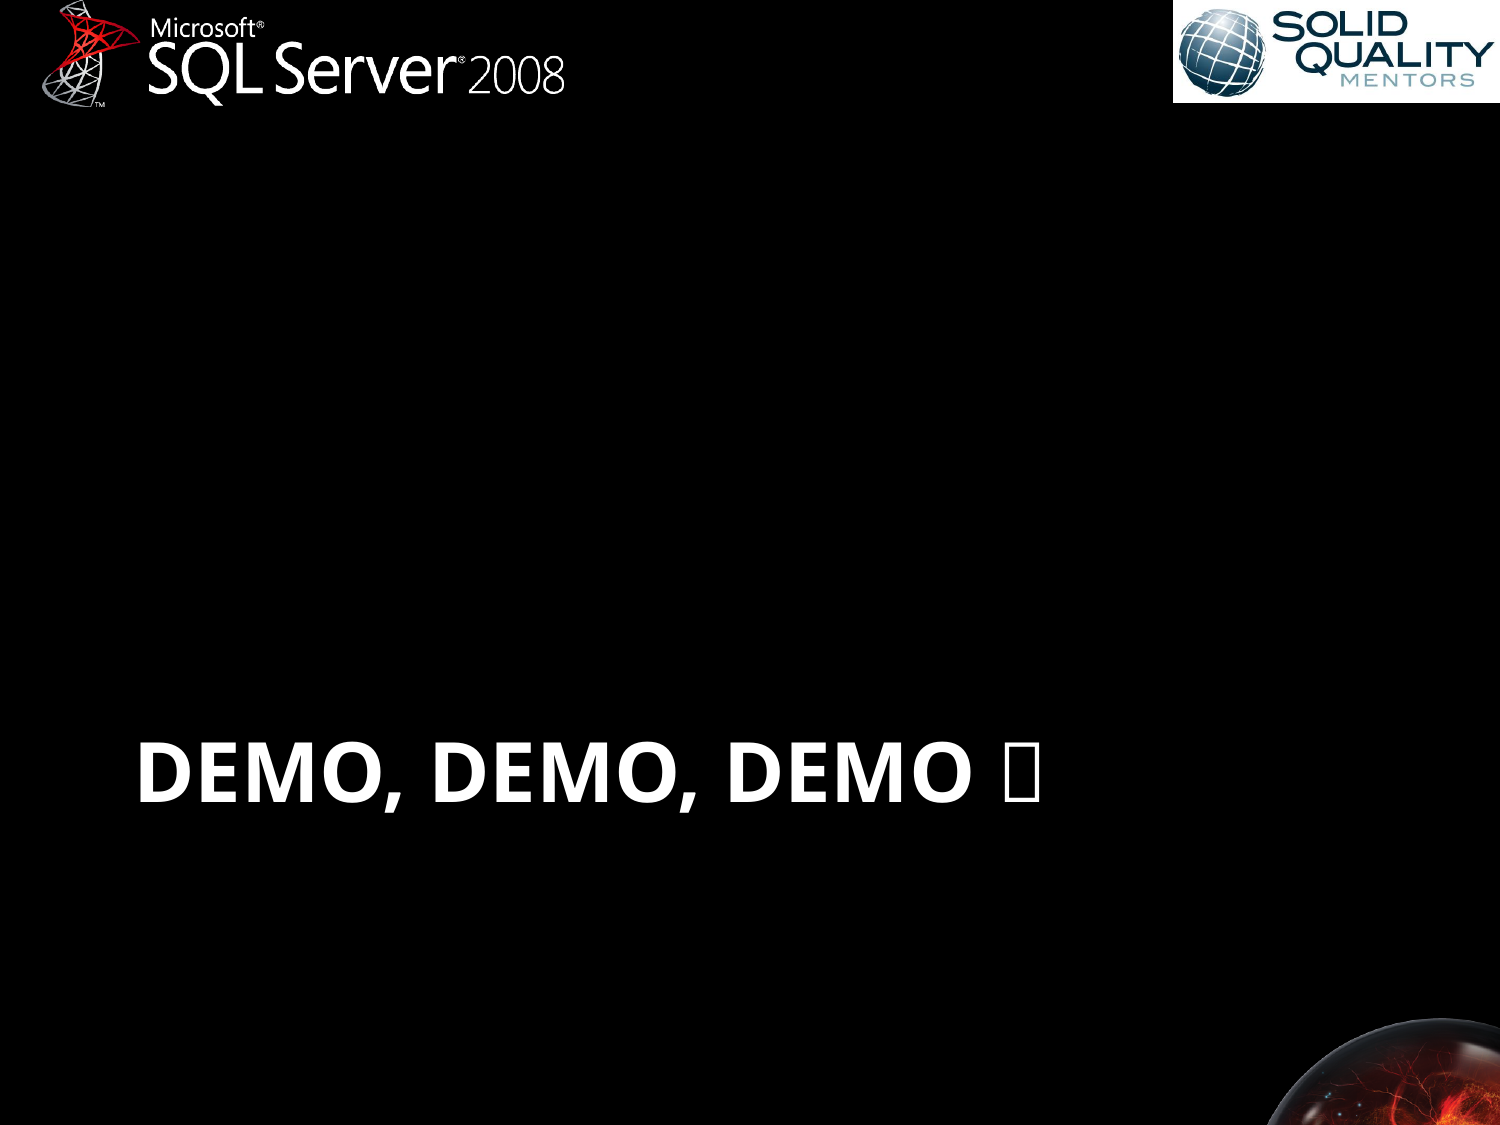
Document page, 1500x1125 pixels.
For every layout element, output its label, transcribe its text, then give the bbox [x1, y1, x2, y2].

title DEMO, DEMO, DEMO  [118, 722, 1394, 947]
picture [1173, 0, 1500, 103]
picture [1227, 999, 1500, 1125]
picture [42, 0, 564, 107]
